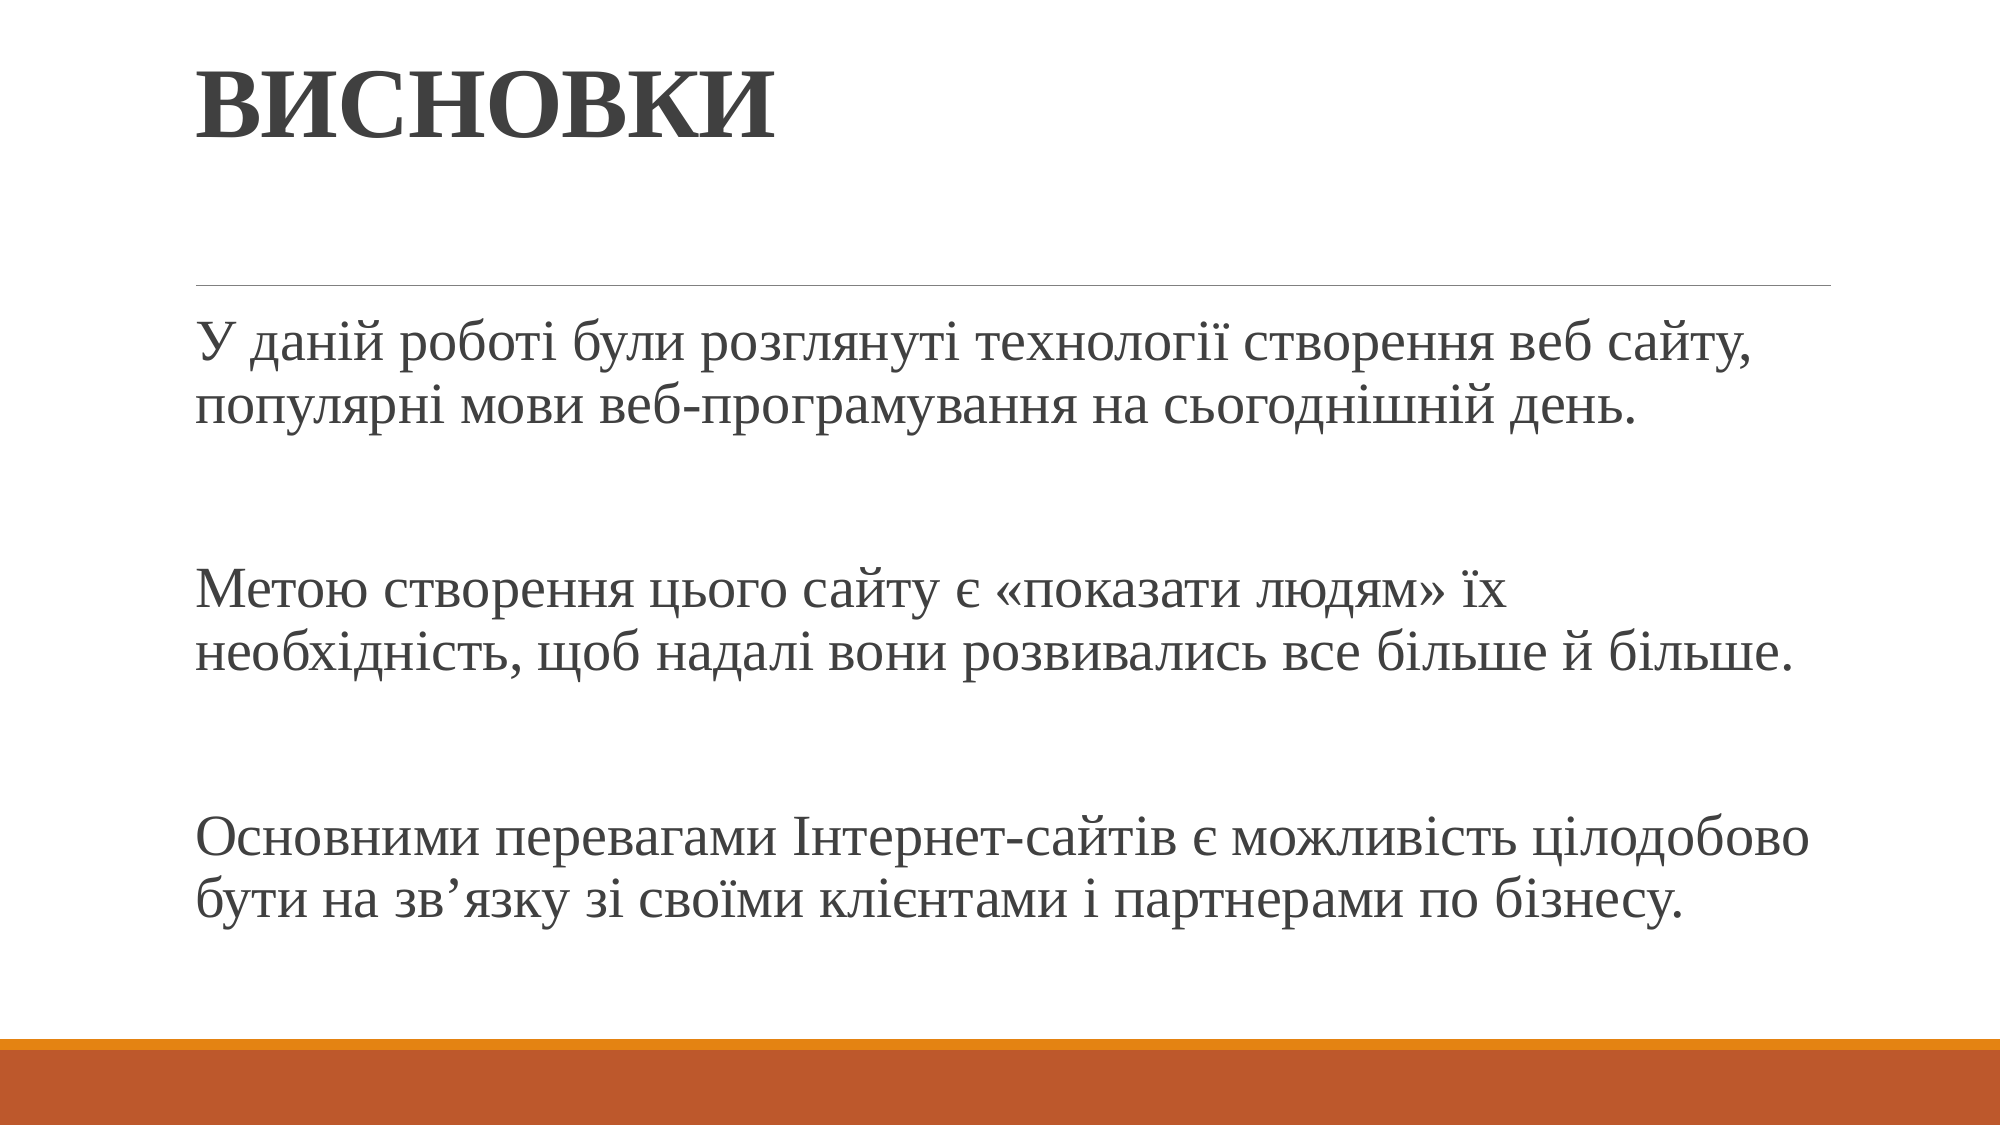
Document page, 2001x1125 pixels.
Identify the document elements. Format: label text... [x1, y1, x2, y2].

list У даній роботі були розглянуті технології створення веб сайту, популярні мови веб-програмування на сьогоднішній день. Метою створення цього сайту є «показати людям» їх необхідність, щоб надалі вони розвивались все більше й більше. Основними перевагами Iнтернет-сайтів є можливість цілодобово бути на зв’язку зі своїми клієнтами і партнерами по бізнесу. [180, 302, 1830, 963]
title Висновки [180, 47, 1830, 285]
